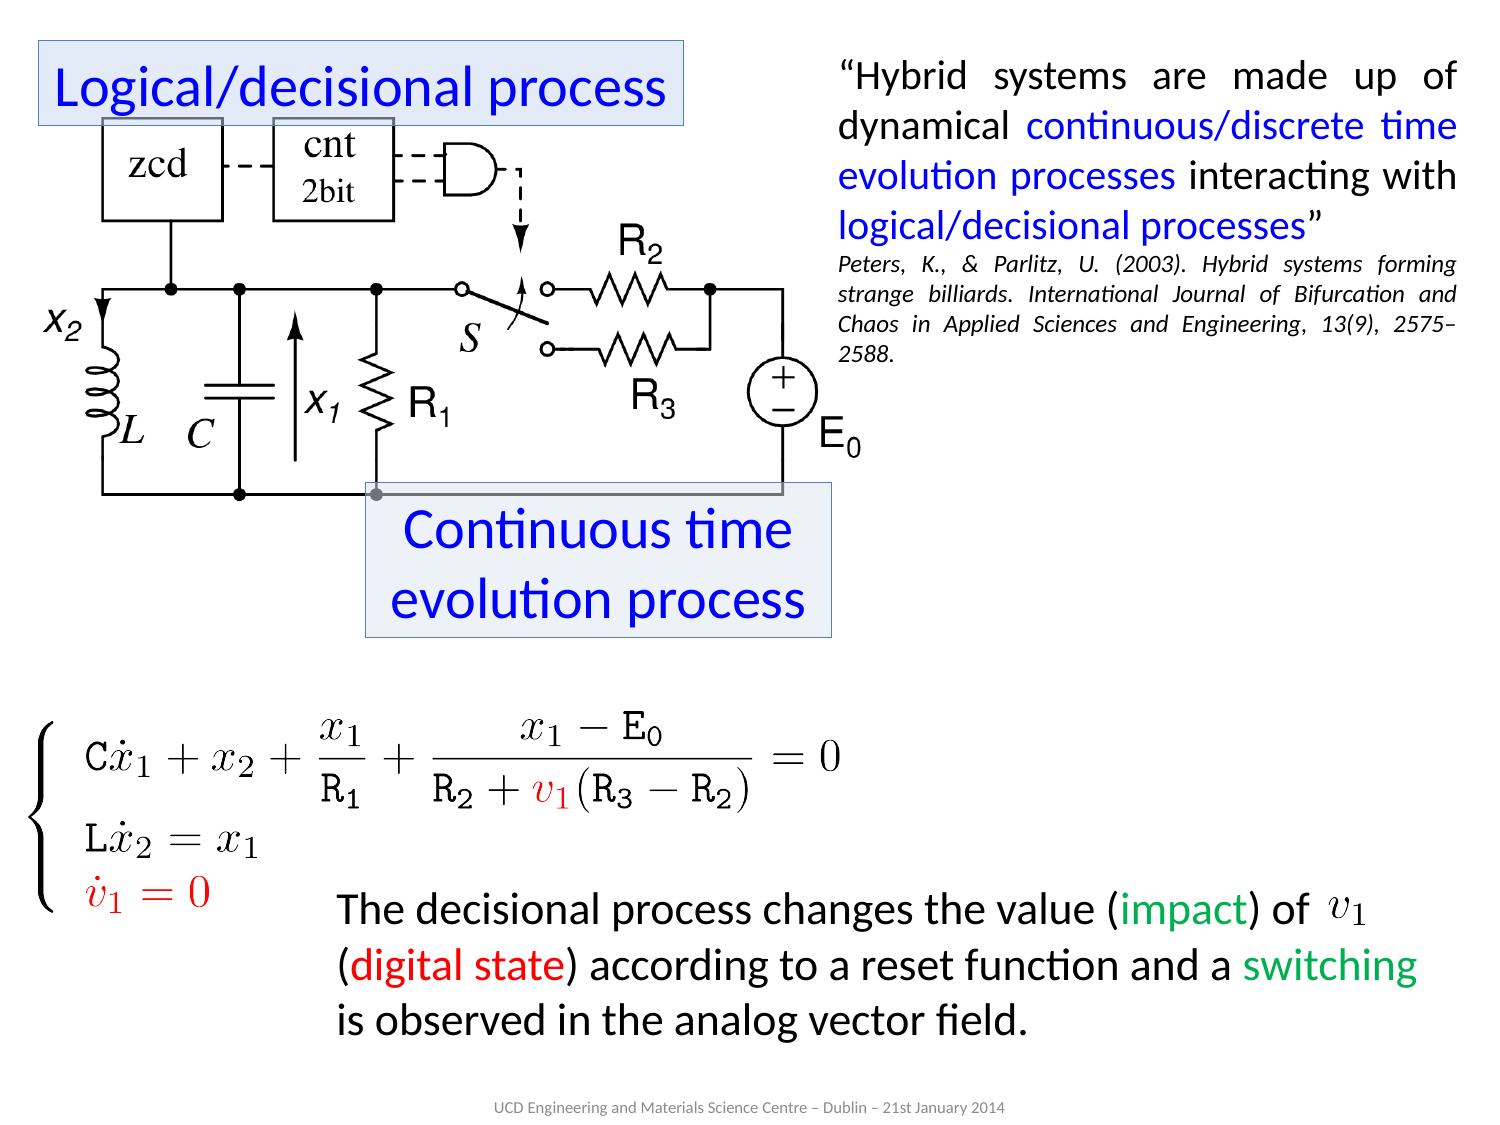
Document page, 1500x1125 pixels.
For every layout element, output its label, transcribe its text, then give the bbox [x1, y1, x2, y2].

text_box “Hybrid systems are made up of dynamical continuous/discrete time evolution processes interacting with logical/decisional processes” Peters, K., & Parlitz, U. (2003). Hybrid systems forming strange billiards. International Journal of Bifurcation and Chaos in Applied Sciences and Engineering, 13(9), 2575– 2588. [823, 40, 1473, 375]
text_box Logical/decisional process [38, 40, 684, 105]
text_box Continuous time evolution process [365, 519, 832, 638]
footer UCD Engineering and Materials Science Centre – Dublin – 21st January 2014 [92, 1089, 1408, 1125]
picture [28, 710, 840, 914]
picture [1328, 897, 1365, 926]
text_box The decisional process changes the value (impact) of (digital state) according to a reset function and a switching is observed in the analog vector field. [321, 871, 1440, 1052]
picture [30, 106, 875, 512]
